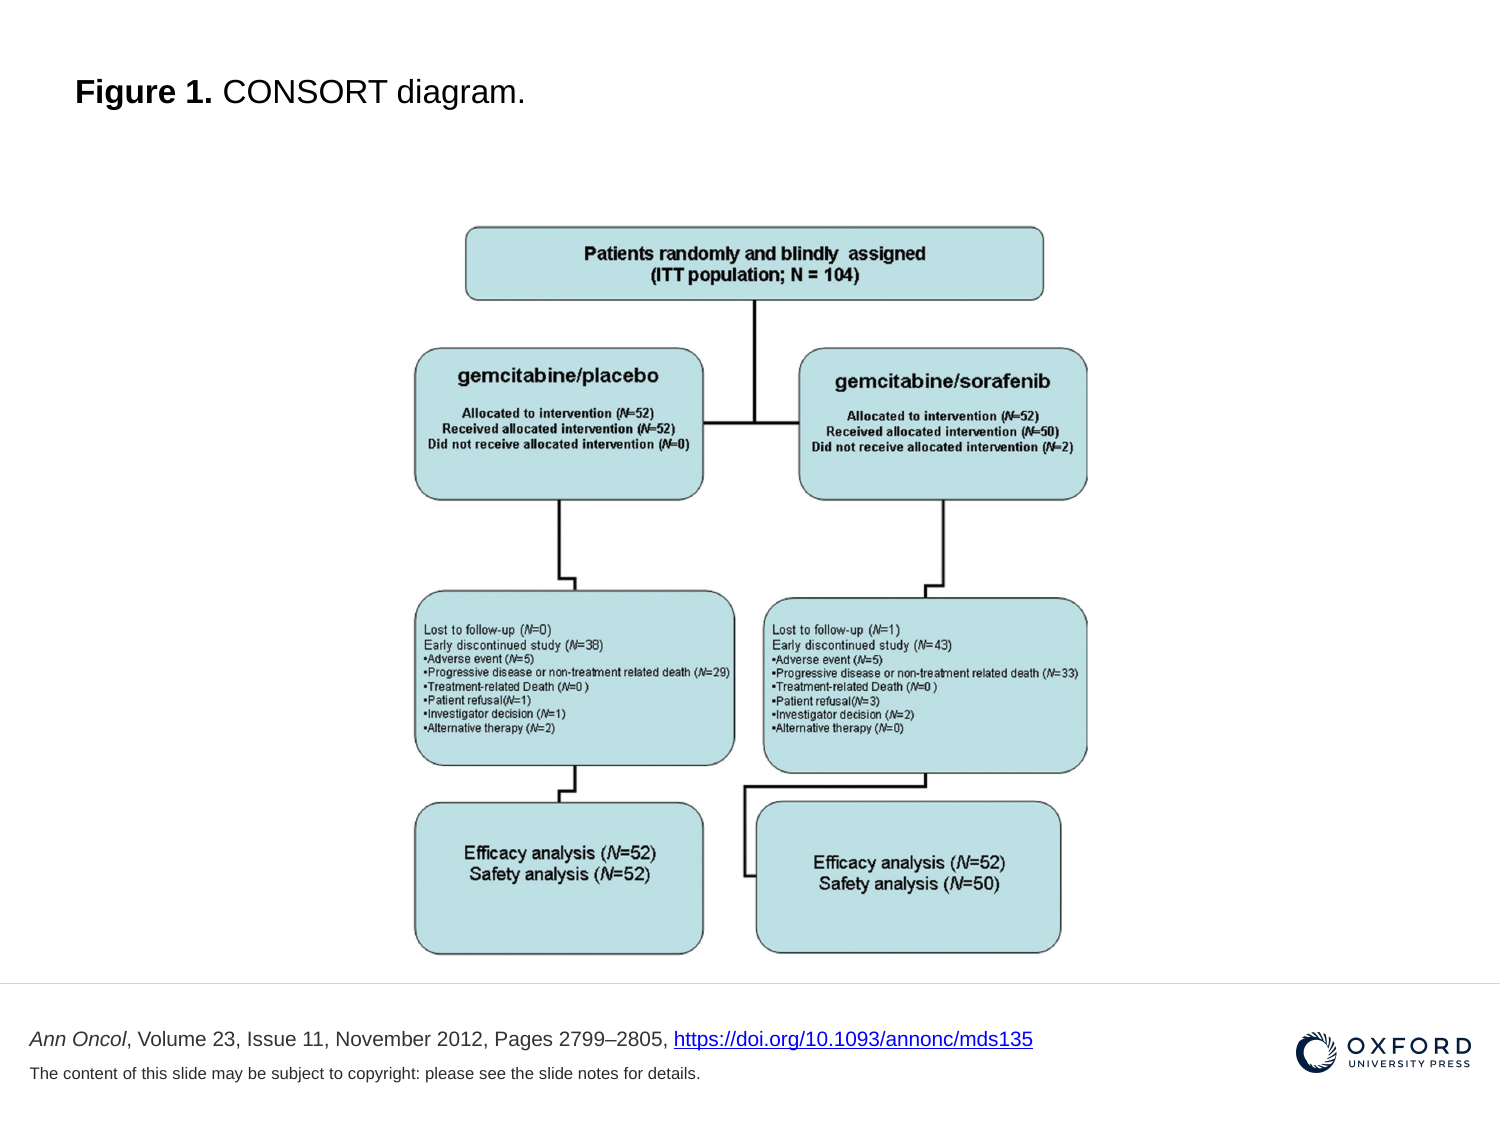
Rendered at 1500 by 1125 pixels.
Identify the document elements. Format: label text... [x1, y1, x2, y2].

picture [412, 224, 1089, 957]
title Figure 1. CONSORT diagram. [75, 69, 1078, 171]
footer Ann Oncol, Volume 23, Issue 11, November 2012, Pages 2799–2805, https://doi.org/10.1093/annonc/mds135 The content of this slide may be subject to copyright: please see the slide notes for details. [0, 983, 1260, 1125]
picture [1296, 1032, 1471, 1073]
